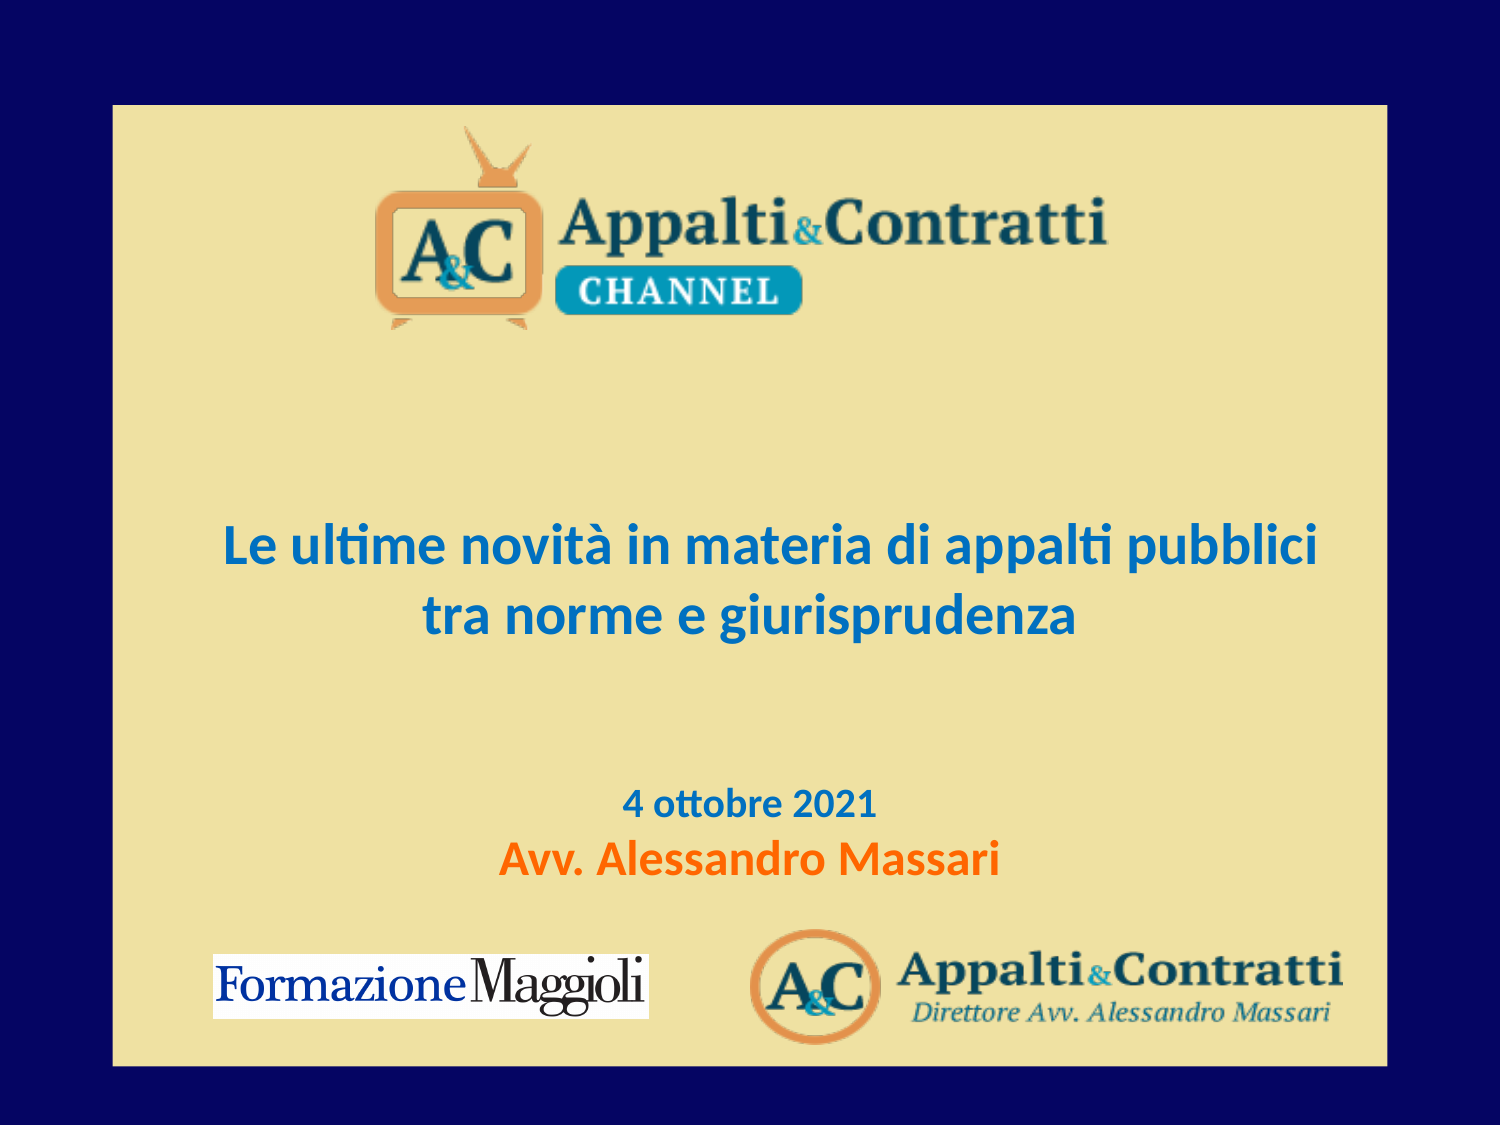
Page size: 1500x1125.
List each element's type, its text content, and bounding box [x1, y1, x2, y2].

picture [213, 954, 649, 1020]
picture [373, 125, 1109, 330]
title Le ultime novità in materia di appalti pubblici tra norme e giurisprudenza 4 ottobre 2021 Avv. Alessandro Massari [112, 105, 1388, 1067]
picture [749, 928, 1343, 1045]
